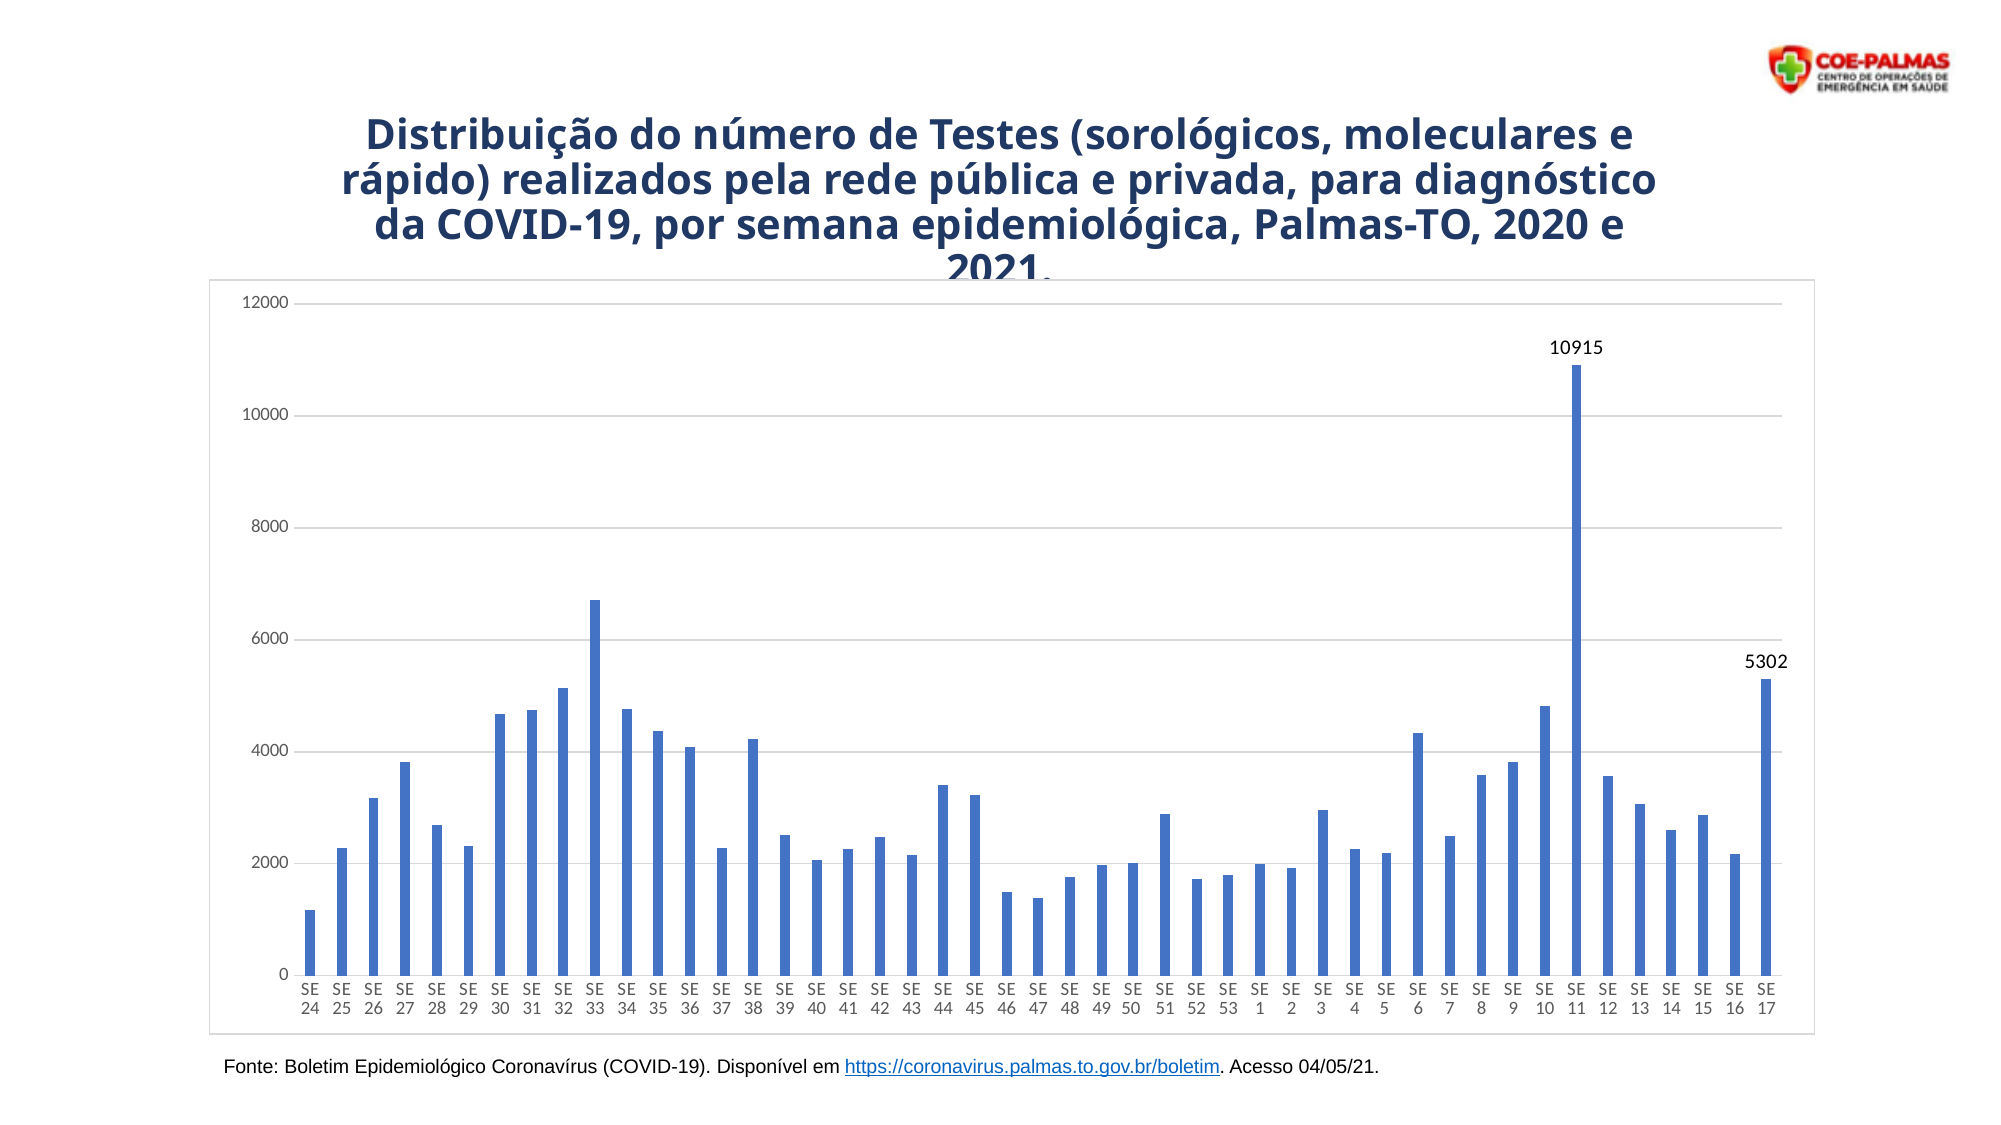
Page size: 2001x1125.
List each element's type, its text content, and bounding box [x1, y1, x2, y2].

text_box Fonte: Boletim Epidemiológico Coronavírus (COVID-19). Disponível em https://coronavirus.palmas.to.gov.br/boletim. Acesso 04/05/21. [208, 1046, 1816, 1085]
title Distribuição do número de Testes (sorológicos, moleculares e rápido) realizados pela rede pública e privada, para diagnóstico da COVID-19, por semana epidemiológica, Palmas-TO, 2020 e 2021. [325, 109, 1676, 278]
picture [1744, 21, 1969, 110]
chart [208, 278, 1816, 1035]
